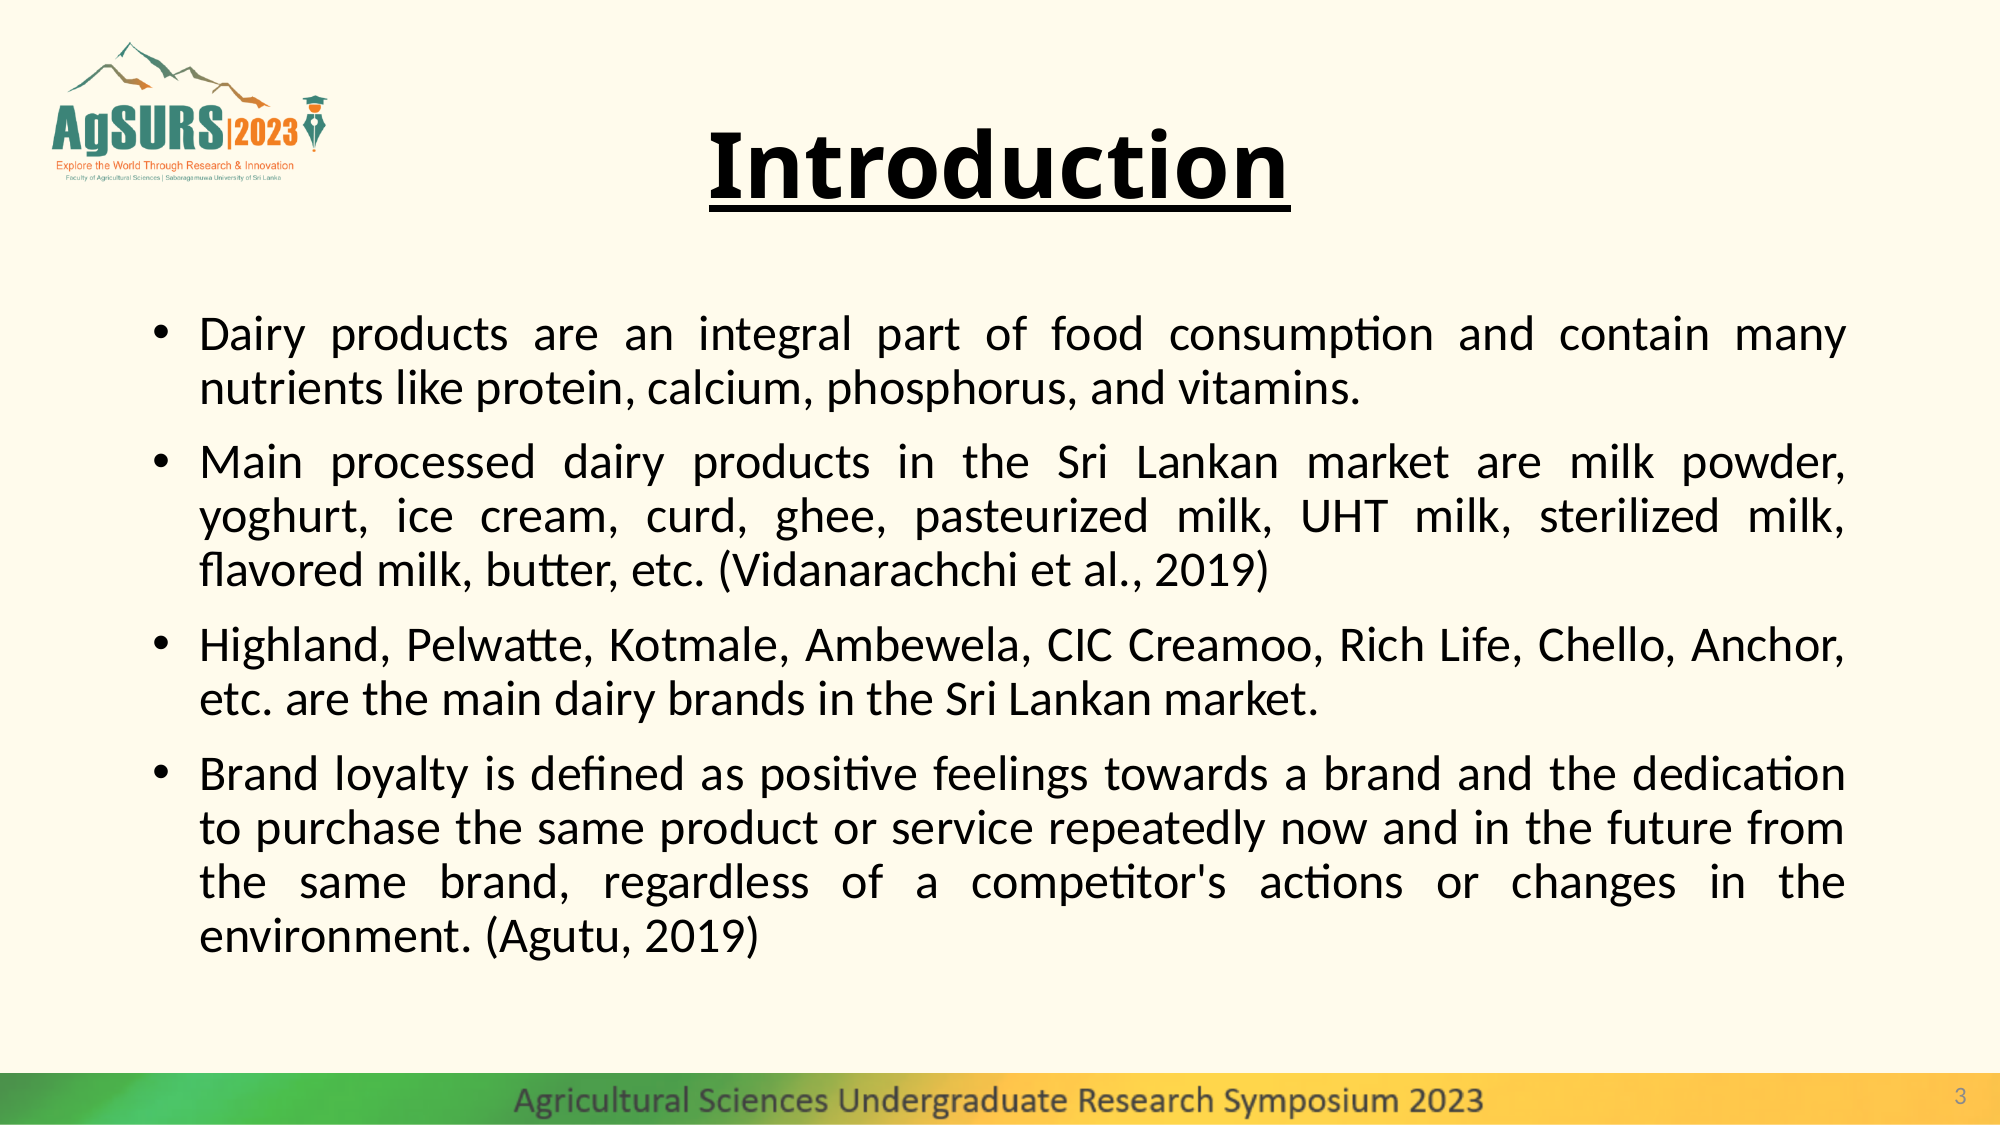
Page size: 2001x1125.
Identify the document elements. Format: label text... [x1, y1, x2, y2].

slide_number 3 [1531, 1065, 1982, 1125]
title Introduction [137, 59, 1863, 278]
picture [0, 0, 2000, 1125]
list Dairy products are an integral part of food consumption and contain many nutrients like protein, calcium, phosphorus, and vitamins. Main processed dairy products in the Sri Lankan market are milk powder, yoghurt, ice cream, curd, ghee, pasteurized milk, UHT milk, sterilized milk, flavored milk, butter, etc. (Vidanarachchi et al., 2019) Highland, Pelwatte, Kotmale, Ambewela, CIC Creamoo, Rich Life, Chello, Anchor, etc. are the main dairy brands in the Sri Lankan market. Brand loyalty is defined as positive feelings towards a brand and the dedication to purchase the same product or service repeatedly now and in the future from the same brand, regardless of a competitor's actions or changes in the environment. (Agutu, 2019) [137, 299, 1863, 1014]
